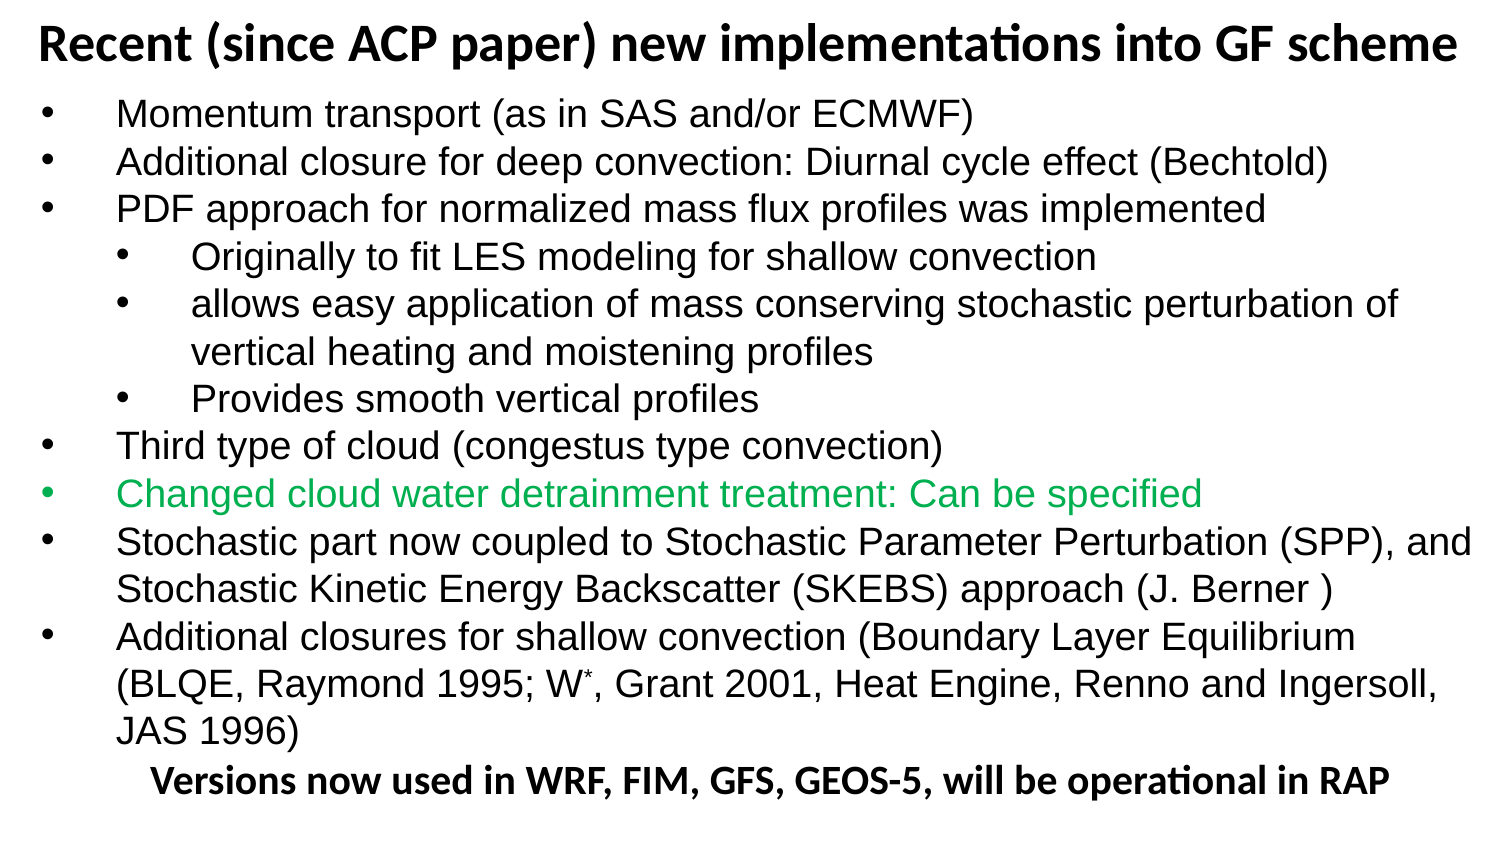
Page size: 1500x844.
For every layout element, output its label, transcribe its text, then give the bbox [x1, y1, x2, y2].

text_box Momentum transport (as in SAS and/or ECMWF) Additional closure for deep convection: Diurnal cycle effect (Bechtold) PDF approach for normalized mass flux profiles was implemented Originally to fit LES modeling for shallow convection allows easy application of mass conserving stochastic perturbation of vertical heating and moistening profiles Provides smooth vertical profiles Third type of cloud (congestus type convection) Changed cloud water detrainment treatment: Can be specified Stochastic part now coupled to Stochastic Parameter Perturbation (SPP), and Stochastic Kinetic Energy Backscatter (SKEBS) approach (J. Berner ) Additional closures for shallow convection (Boundary Layer Equilibrium (BLQE, Raymond 1995; W*, Grant 2001, Heat Engine, Renno and Ingersoll, JAS 1996) Versions now used in WRF, FIM, GFS, GEOS-5, will be operational in RAP [26, 80, 1500, 811]
text_box Recent (since ACP paper) new implementations into GF scheme [0, 0, 1500, 80]
